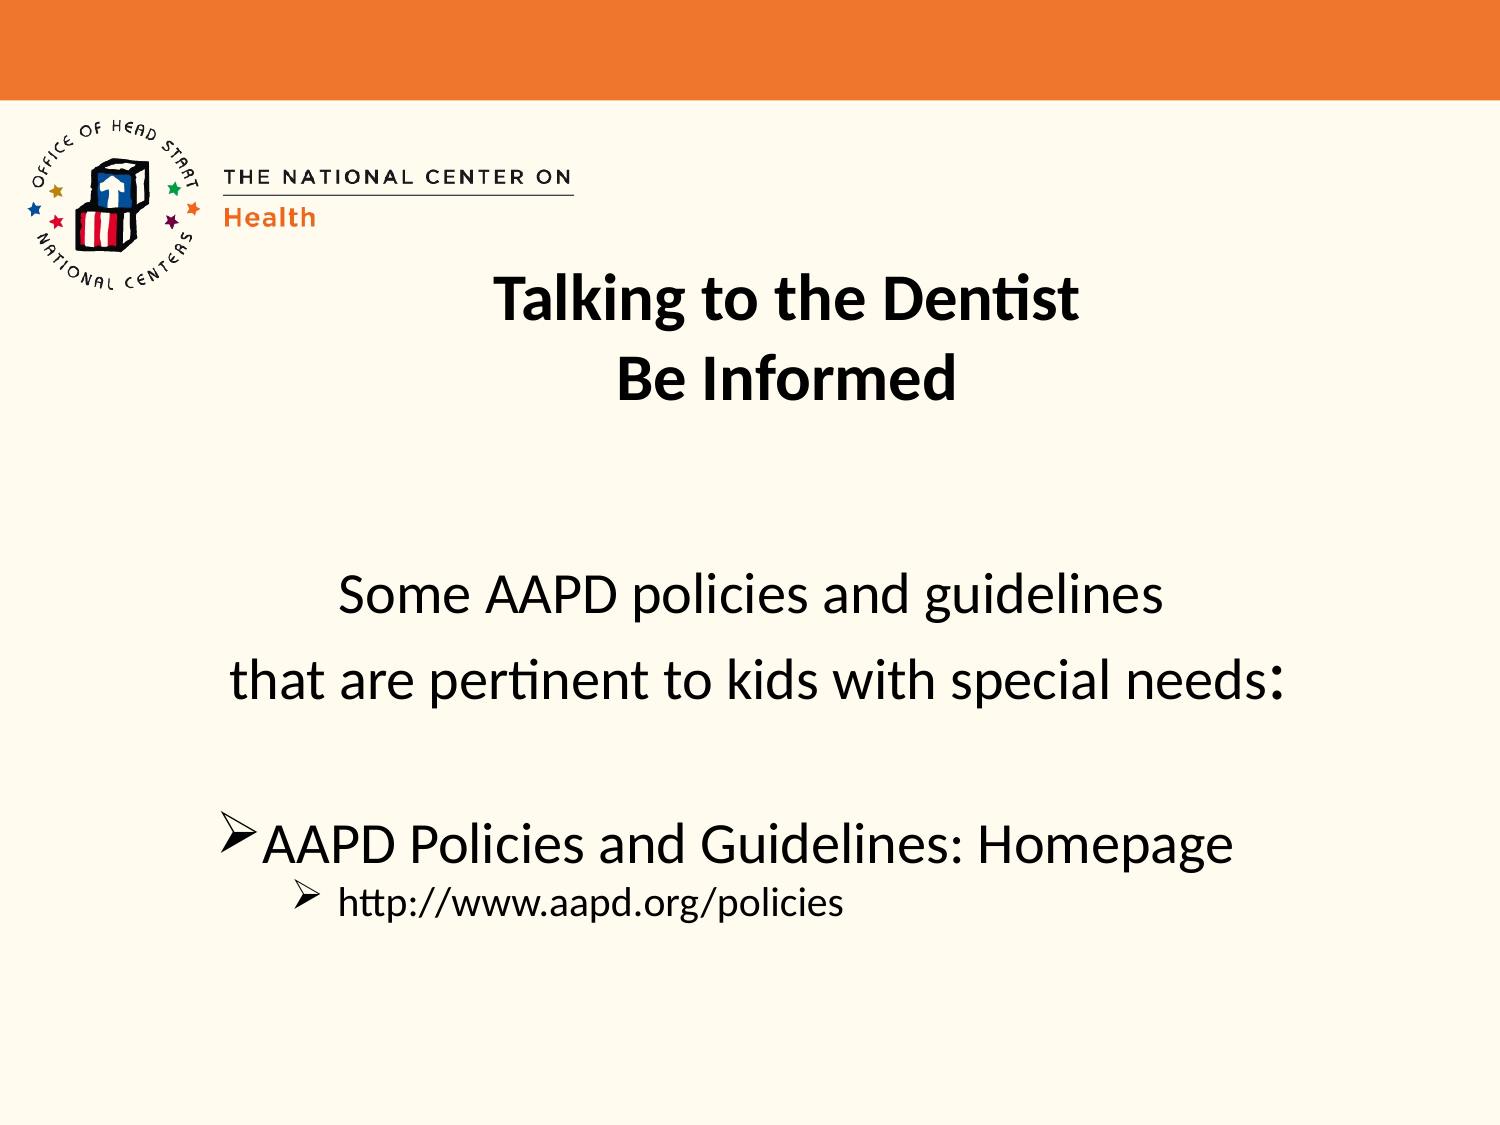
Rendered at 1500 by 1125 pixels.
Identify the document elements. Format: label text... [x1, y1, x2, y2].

picture [20, 109, 584, 297]
text_box Some AAPD policies and guidelines that are pertinent to kids with special needs: AAPD Policies and Guidelines: Homepage http://www.aapd.org/policies [201, 547, 1303, 978]
title Talking to the Dentist Be Informed [112, 246, 1463, 435]
